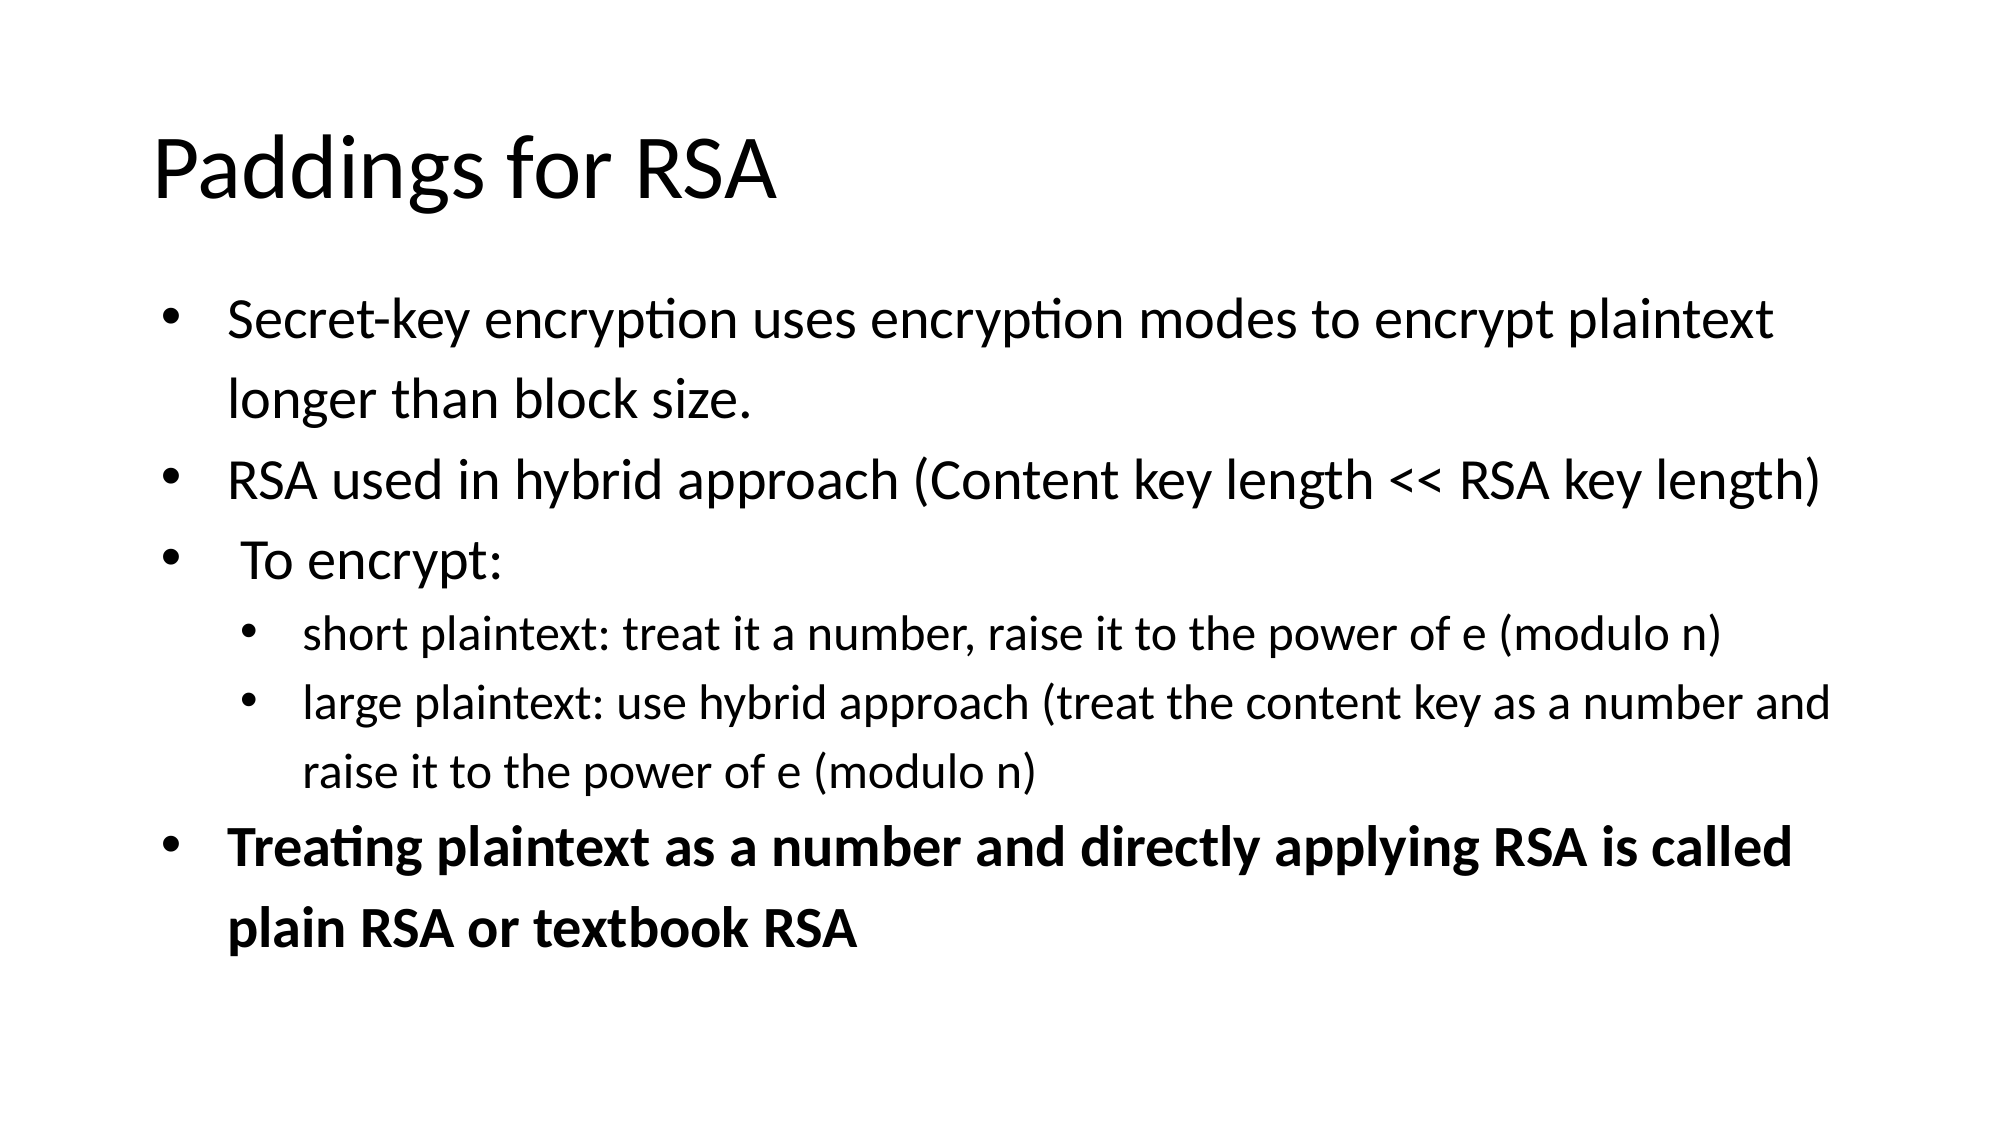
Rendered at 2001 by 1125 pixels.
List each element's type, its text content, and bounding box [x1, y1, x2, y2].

title Paddings for RSA [137, 59, 1863, 261]
list Secret-key encryption uses encryption modes to encrypt plaintext longer than block size. RSA used in hybrid approach (Content key length << RSA key length) To encrypt: short plaintext: treat it a number, raise it to the power of e (modulo n) large plaintext: use hybrid approach (treat the content key as a number and raise it to the power of e (modulo n) Treating plaintext as a number and directly applying RSA is called plain RSA or textbook RSA [137, 261, 1863, 976]
